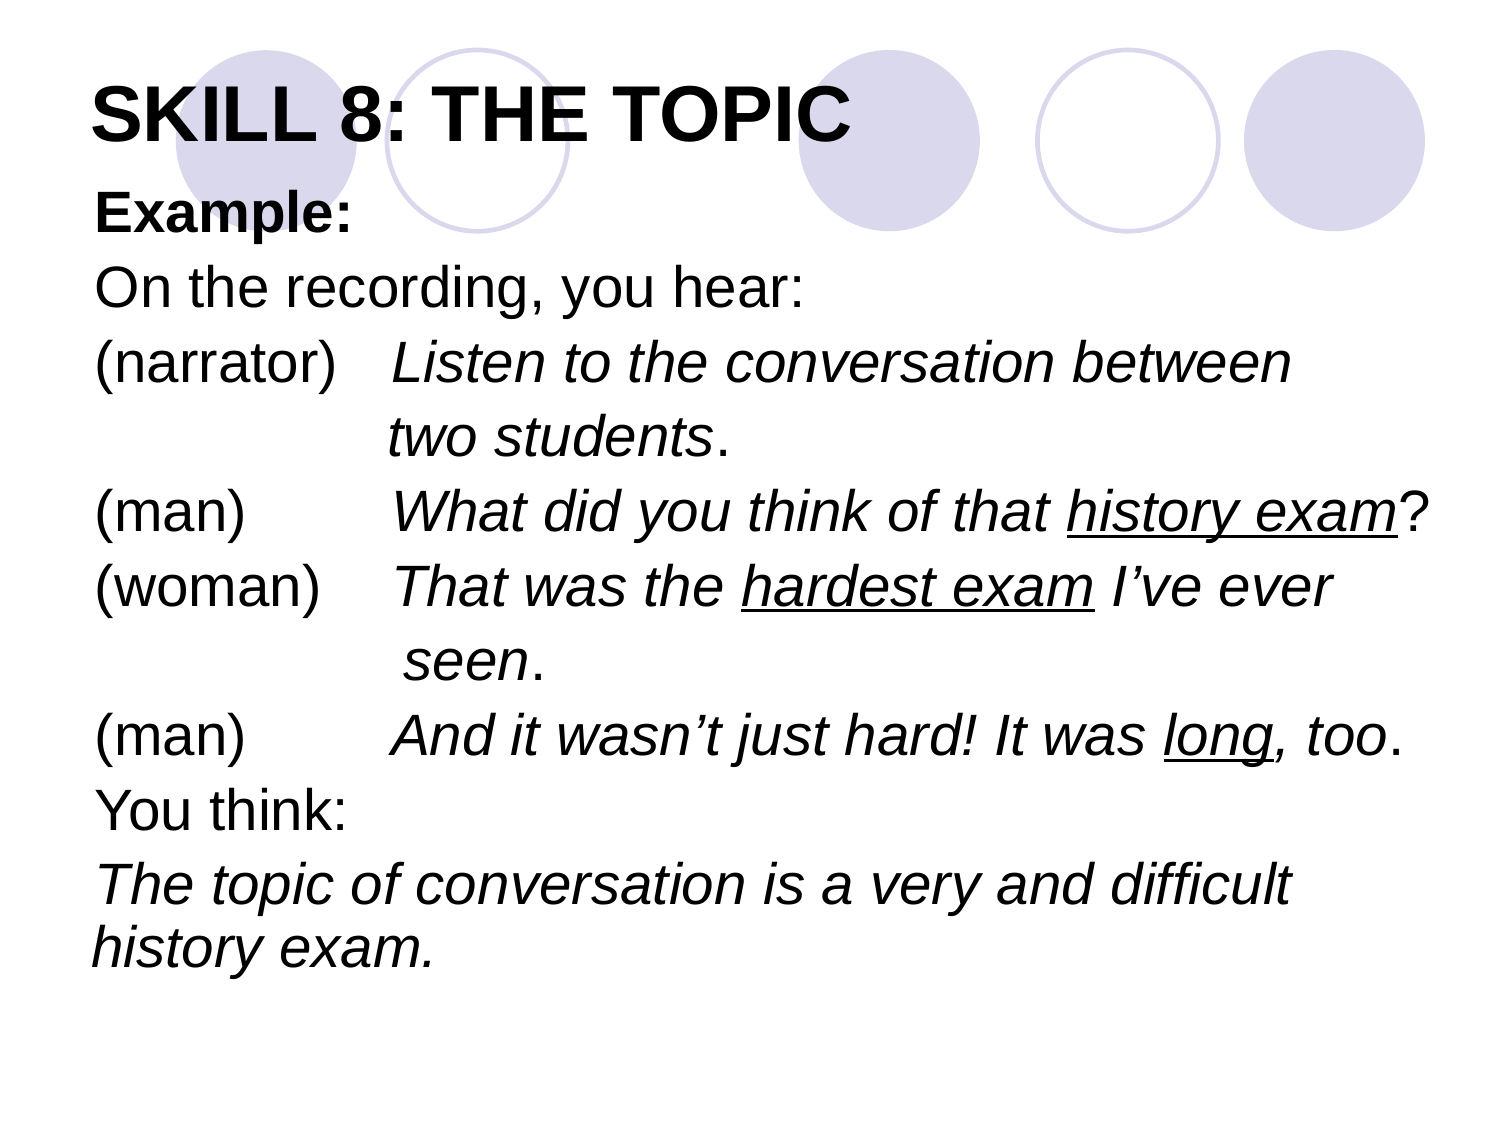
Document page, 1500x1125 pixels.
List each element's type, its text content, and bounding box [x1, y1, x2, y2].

title SKILL 8: THE TOPIC [74, 44, 1426, 174]
list Example: On the recording, you hear: (narrator) Listen to the conversation between two students. (man) What did you think of that history exam? (woman) That was the hardest exam I’ve ever seen. (man) And it wasn’t just hard! It was long, too. You think: The topic of conversation is a very and difficult history exam. [74, 174, 1463, 1063]
